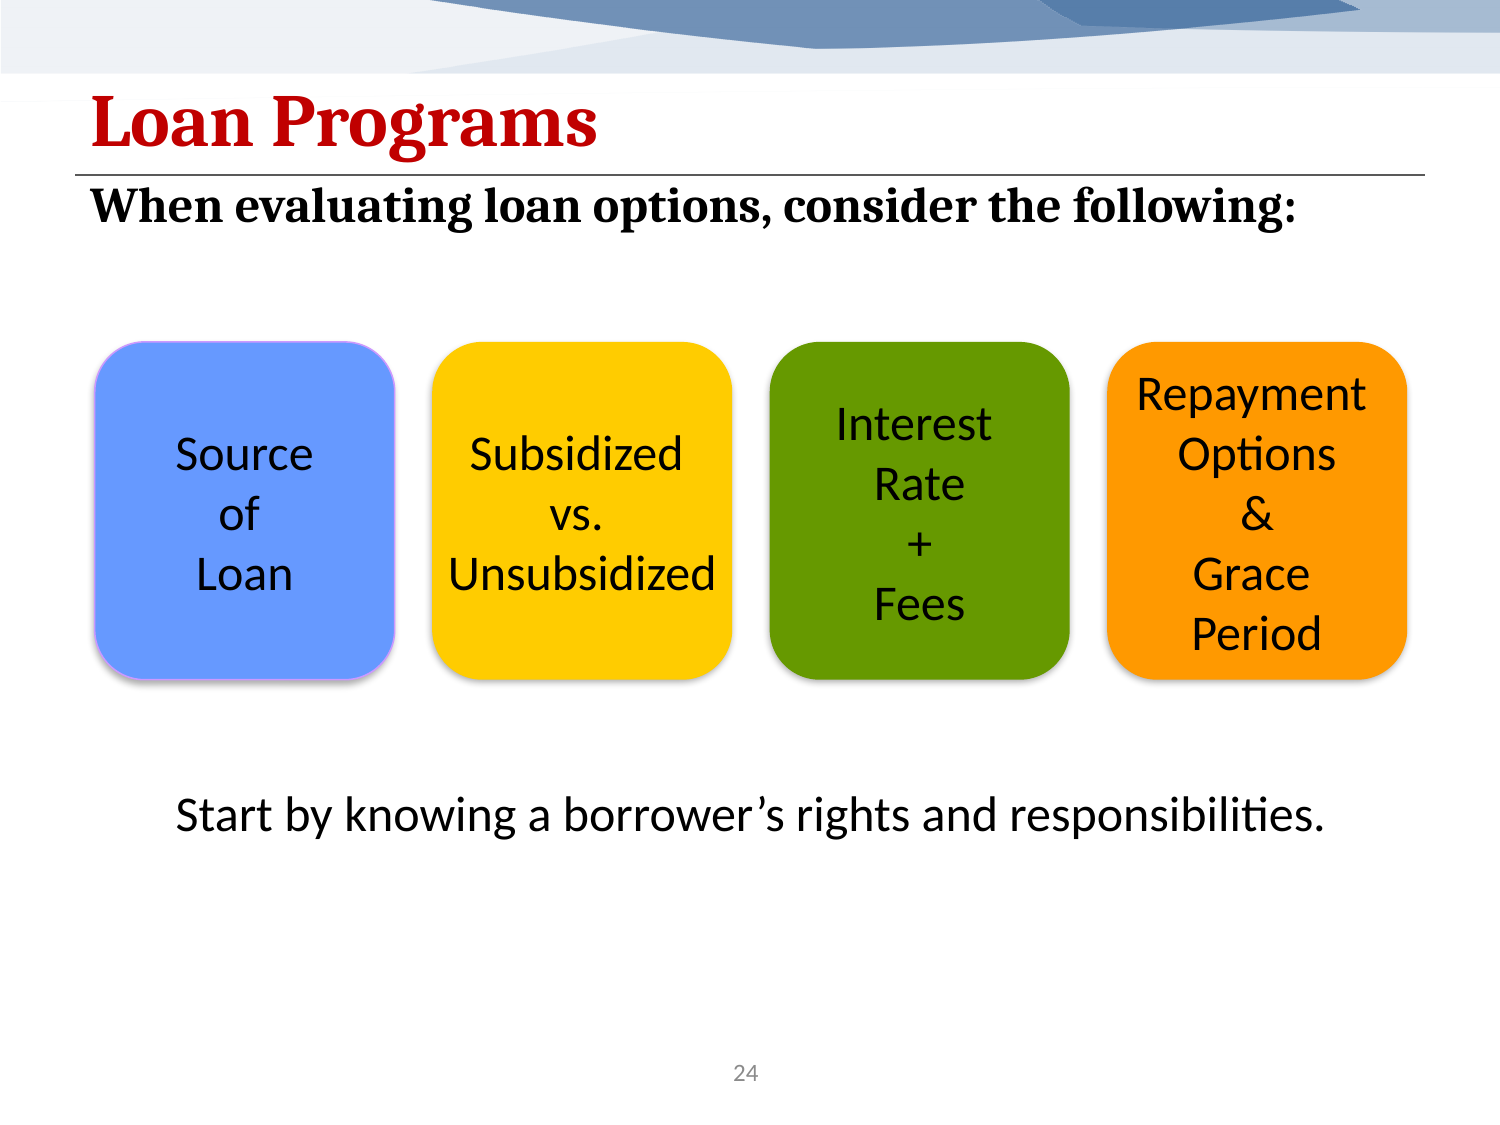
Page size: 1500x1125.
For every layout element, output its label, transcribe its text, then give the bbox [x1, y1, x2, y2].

title Loan Programs [74, 74, 1426, 169]
text_box Interest Rate + Fees [769, 341, 1070, 680]
list When evaluating loan options, consider the following: [74, 169, 1426, 244]
text_box Repayment Options & Grace Period [1107, 341, 1408, 680]
slide_number 24 [608, 1018, 884, 1125]
text_box Subsidized vs. Unsubsidized [432, 341, 733, 680]
text_box Source of Loan [94, 341, 395, 680]
text_box Start by knowing a borrower’s rights and responsibilities. [94, 780, 1408, 850]
